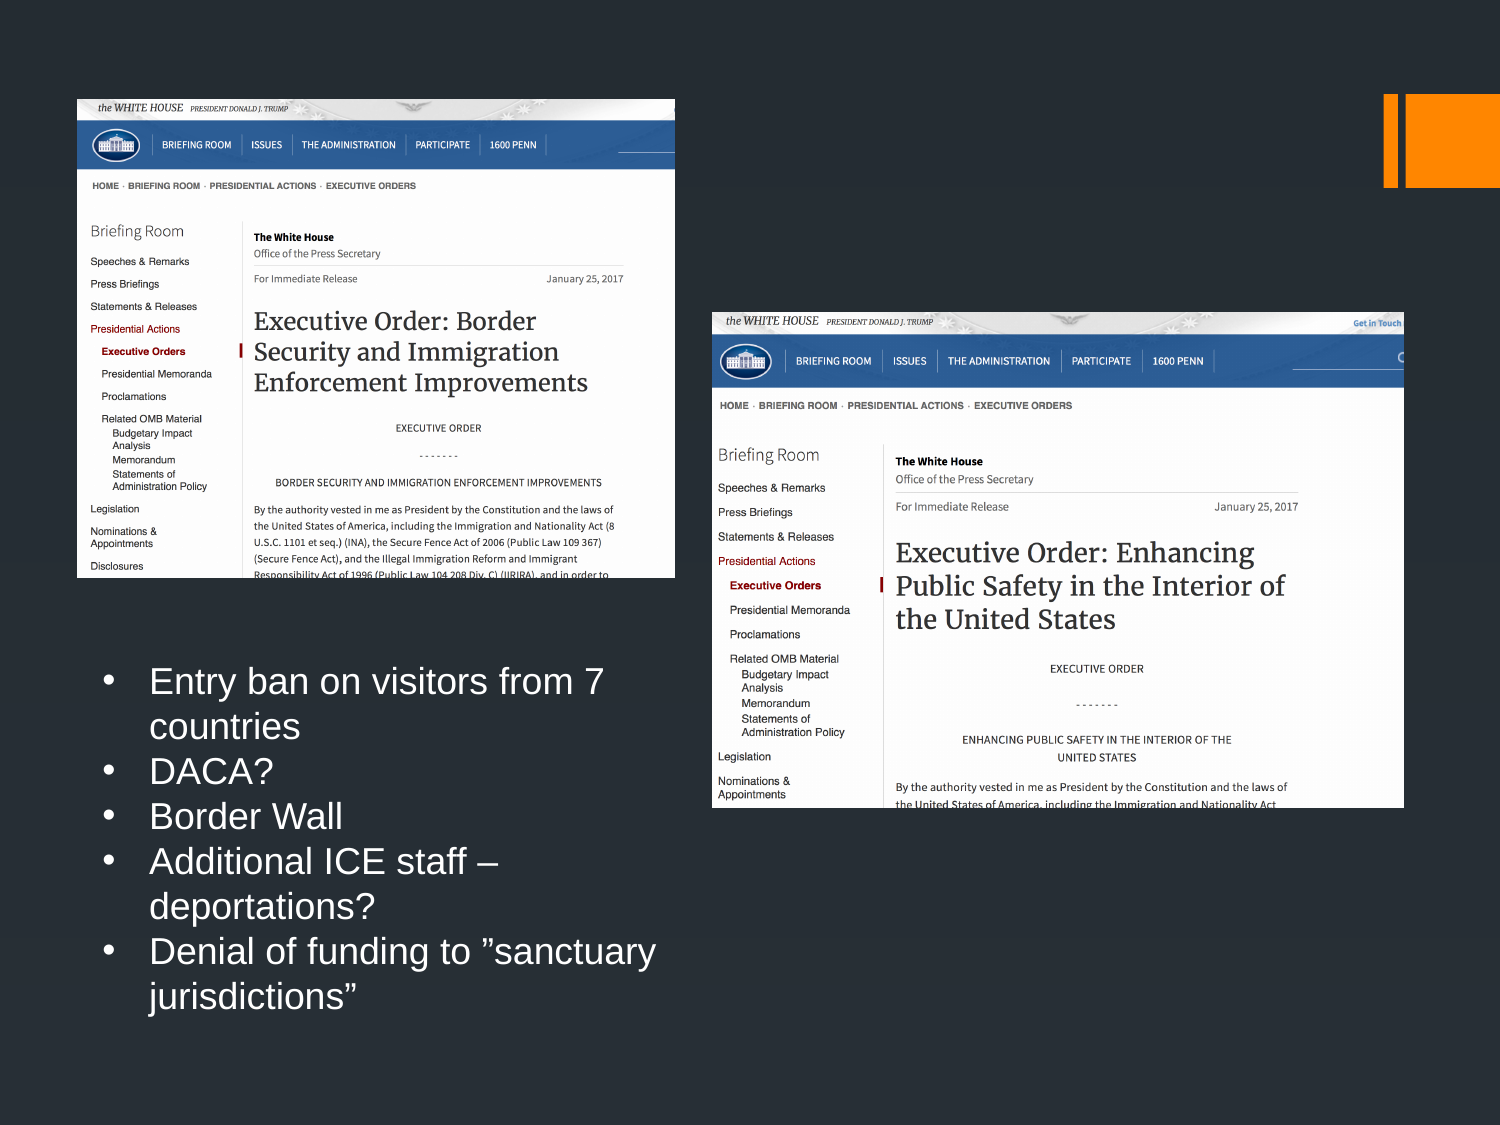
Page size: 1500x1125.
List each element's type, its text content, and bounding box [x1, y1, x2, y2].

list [711, 311, 1405, 809]
picture [76, 99, 676, 579]
text_box Entry ban on visitors from 7 countries DACA? Border Wall Additional ICE staff – deportations? Denial of funding to ”sanctuary jurisdictions” [87, 649, 675, 1025]
